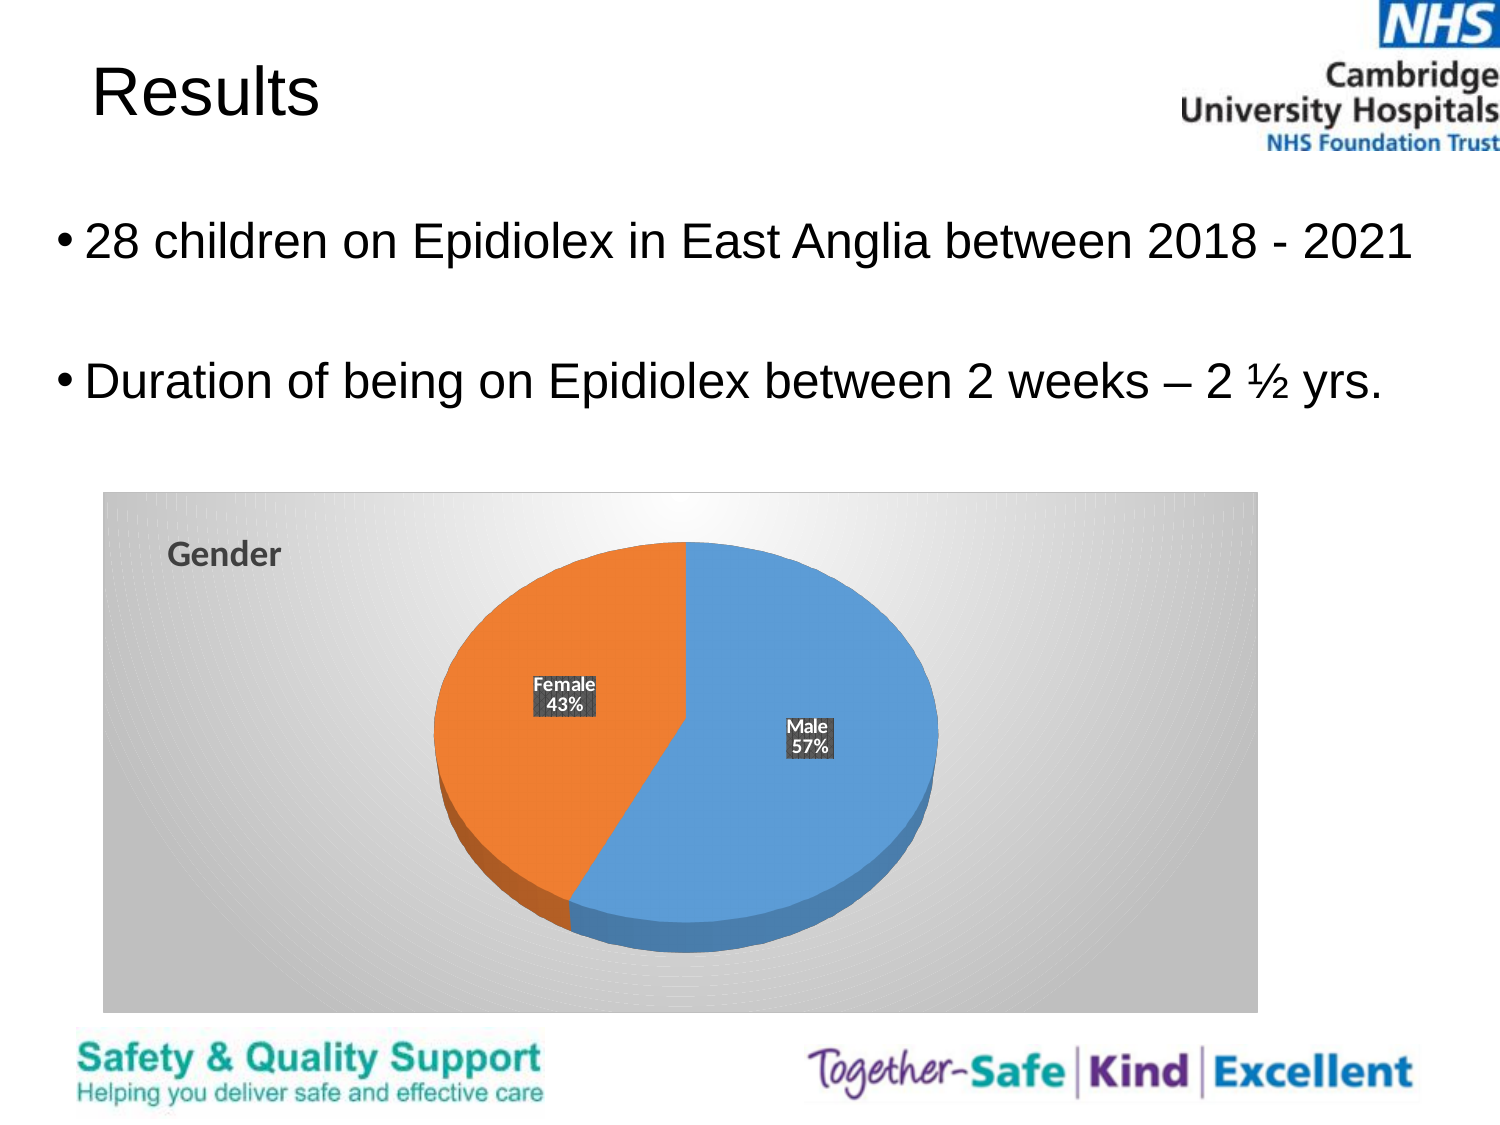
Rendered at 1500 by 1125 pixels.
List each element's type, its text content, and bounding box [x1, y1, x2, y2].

chart [103, 491, 1258, 1014]
title Results [76, 0, 1427, 188]
list 28 children on Epidiolex in East Anglia between 2018 - 2021 Duration of being on Epidiolex between 2 weeks – 2 ½ yrs. [41, 208, 1471, 953]
picture [1427, 0, 1500, 151]
slide_number 7 [1059, 1042, 1397, 1103]
picture [804, 1044, 1422, 1105]
picture [76, 1027, 545, 1119]
